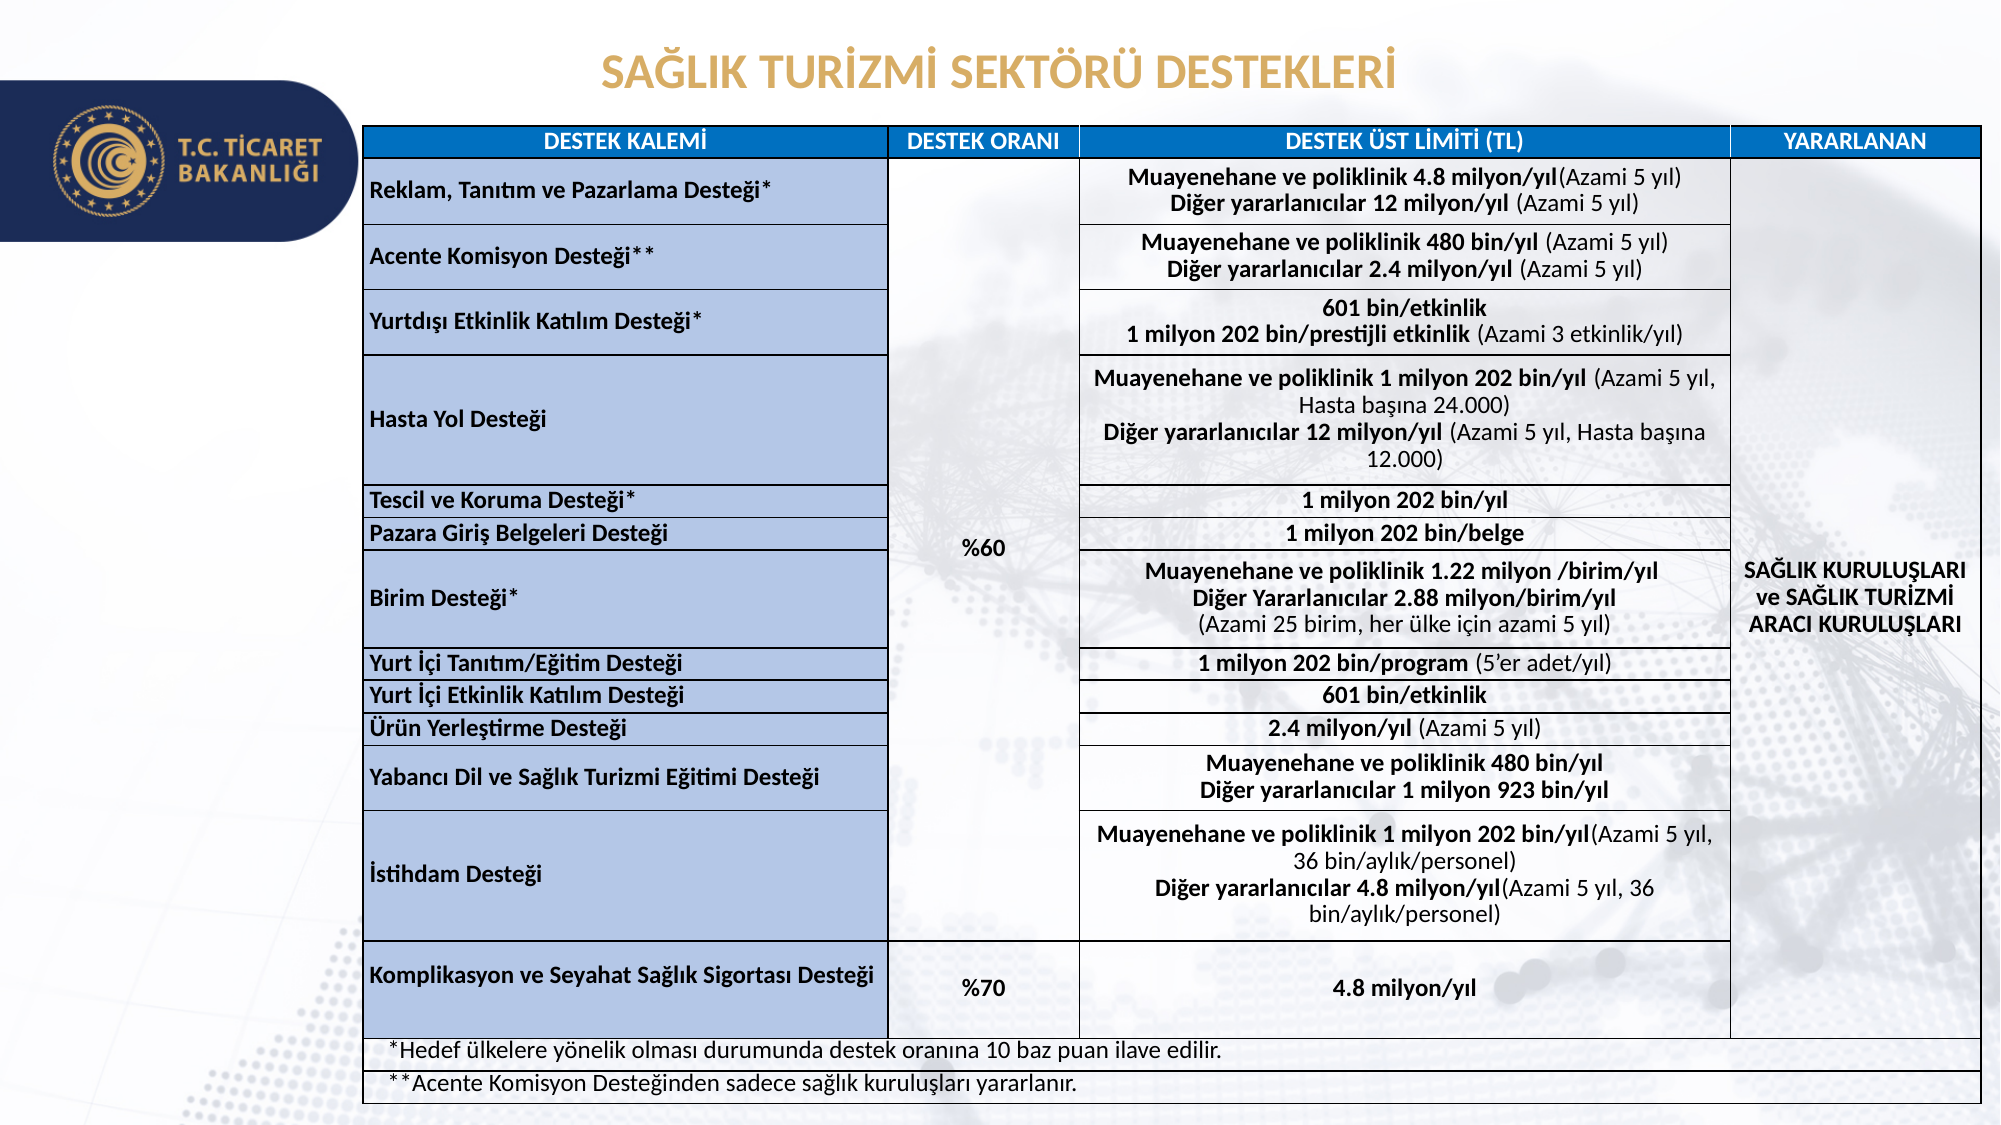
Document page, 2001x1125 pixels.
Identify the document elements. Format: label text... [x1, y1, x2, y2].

table_cell SAĞLIK KURULUŞLARI ve SAĞLIK TURİZMİ ARACI KURULUŞLARI [1731, 159, 1980, 1038]
table_cell Yabancı Dil ve Sağlık Turizmi Eğitimi Desteği [364, 746, 887, 810]
table_cell Ürün Yerleştirme Desteği [364, 714, 887, 745]
table_cell Yurt İçi Tanıtım/Eğitim Desteği [364, 649, 887, 679]
table_cell Yurtdışı Etkinlik Katılım Desteği* [364, 290, 887, 354]
picture [0, 0, 2000, 1125]
table_header YARARLANAN [1731, 127, 1980, 157]
table_cell İstihdam Desteği [364, 811, 887, 940]
table_cell Muayenehane ve poliklinik 4.8 milyon/yıl(Azami 5 yıl) Diğer yararlanıcılar 12 milyon/yıl (Azami 5 yıl) [1080, 159, 1730, 224]
table_cell 1 milyon 202 bin/belge [1080, 518, 1730, 549]
table_cell Hasta Yol Desteği [364, 356, 887, 484]
table_cell Acente Komisyon Desteği** [364, 225, 887, 289]
table_cell Muayenehane ve poliklinik 1 milyon 202 bin/yıl(Azami 5 yıl, 36 bin/aylık/personel) Diğer yararlanıcılar 4.8 milyon/yıl(Azami 5 yıl, 36 bin/aylık/personel) [1080, 811, 1730, 940]
table_cell 2.4 milyon/yıl (Azami 5 yıl) [1080, 714, 1730, 745]
table_cell 601 bin/etkinlik 1 milyon 202 bin/prestijli etkinlik (Azami 3 etkinlik/yıl) [1080, 290, 1730, 354]
text_box SAĞLIK TURİZMİ SEKTÖRÜ DESTEKLERİ [503, 30, 1497, 106]
table_cell Reklam, Tanıtım ve Pazarlama Desteği* [364, 159, 887, 224]
table_cell **Acente Komisyon Desteğinden sadece sağlık kuruluşları yararlanır. [364, 1072, 1980, 1103]
table_header DESTEK ORANI [889, 127, 1079, 157]
table_header DESTEK ÜST LİMİTİ (TL) [1080, 127, 1730, 157]
table_cell 4.8 milyon/yıl [1080, 942, 1730, 1038]
table_cell *Hedef ülkelere yönelik olması durumunda destek oranına 10 baz puan ilave edilir. [364, 1039, 1980, 1070]
table_cell 1 milyon 202 bin/yıl [1080, 486, 1730, 517]
table_cell %70 [889, 942, 1079, 1038]
table_cell Yurt İçi Etkinlik Katılım Desteği [364, 681, 887, 712]
table_cell %60 [889, 159, 1079, 940]
table_cell Muayenehane ve poliklinik 1.22 milyon /birim/yıl Diğer Yararlanıcılar 2.88 milyon/birim/yıl (Azami 25 birim, her ülke için azami 5 yıl) [1080, 551, 1730, 647]
table_cell Muayenehane ve poliklinik 1 milyon 202 bin/yıl (Azami 5 yıl, Hasta başına 24.000) Diğer yararlanıcılar 12 milyon/yıl (Azami 5 yıl, Hasta başına 12.000) [1080, 356, 1730, 484]
table_cell 601 bin/etkinlik [1080, 681, 1730, 712]
table_cell 1 milyon 202 bin/program (5’er adet/yıl) [1080, 649, 1730, 679]
table_cell Muayenehane ve poliklinik 480 bin/yıl Diğer yararlanıcılar 1 milyon 923 bin/yıl [1080, 746, 1730, 810]
table_header DESTEK KALEMİ [364, 127, 887, 157]
table_cell Komplikasyon ve Seyahat Sağlık Sigortası Desteği [364, 942, 887, 1038]
table_cell Pazara Giriş Belgeleri Desteği [364, 518, 887, 549]
table_cell Muayenehane ve poliklinik 480 bin/yıl (Azami 5 yıl) Diğer yararlanıcılar 2.4 milyon/yıl (Azami 5 yıl) [1080, 225, 1730, 289]
table_cell Tescil ve Koruma Desteği* [364, 486, 887, 517]
table_cell Birim Desteği* [364, 551, 887, 647]
